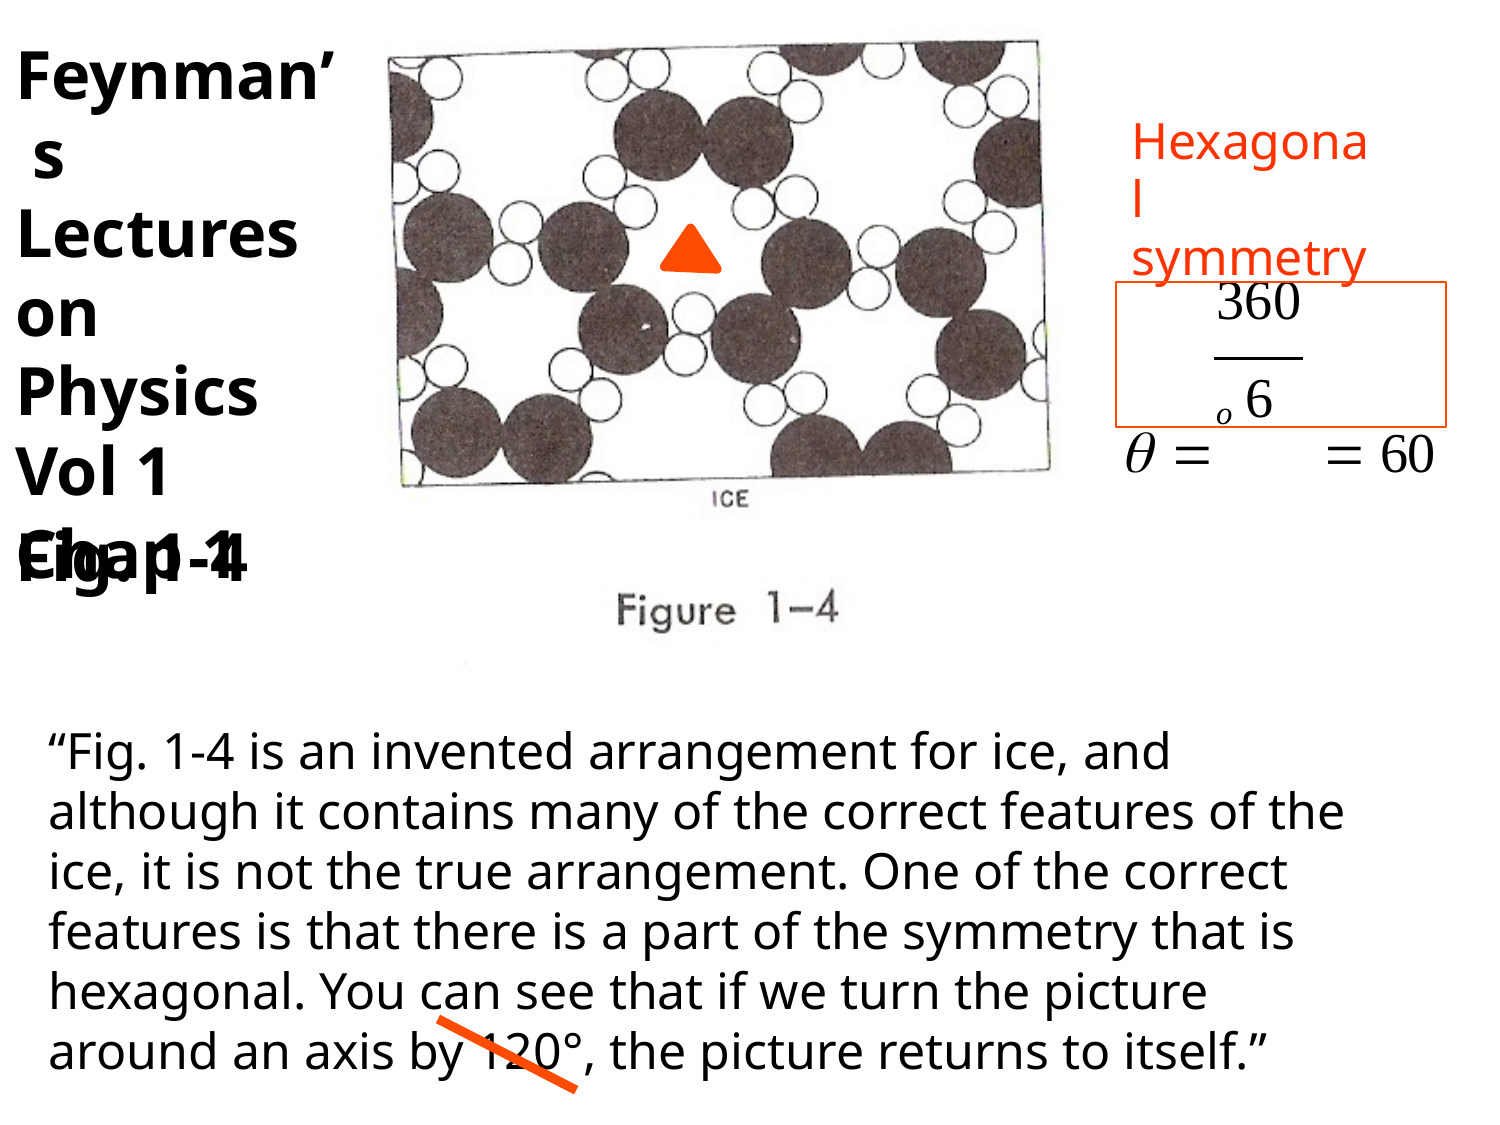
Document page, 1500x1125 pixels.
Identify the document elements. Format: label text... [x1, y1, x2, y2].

list Fig. 1-4 “Fig. 1-4 is an invented arrangement for ice, and although it contains many of the correct features of the ice, it is not the true arrangement. One of the correct features is that there is a part of the symmetry that is hexagonal. You can see that if we turn the picture around an axis by 120°, the picture returns to itself.” [12, 512, 1375, 1125]
text_box Hexagonal symmetry [1129, 105, 1374, 277]
text_box [664, 228, 717, 269]
title Feynman’ s Lectures on Physics Vol 1 Chap 1 [12, 33, 345, 512]
text_box 360 o    60 [1115, 277, 1444, 485]
text_box [374, 29, 1060, 512]
text_box [1116, 282, 1447, 428]
